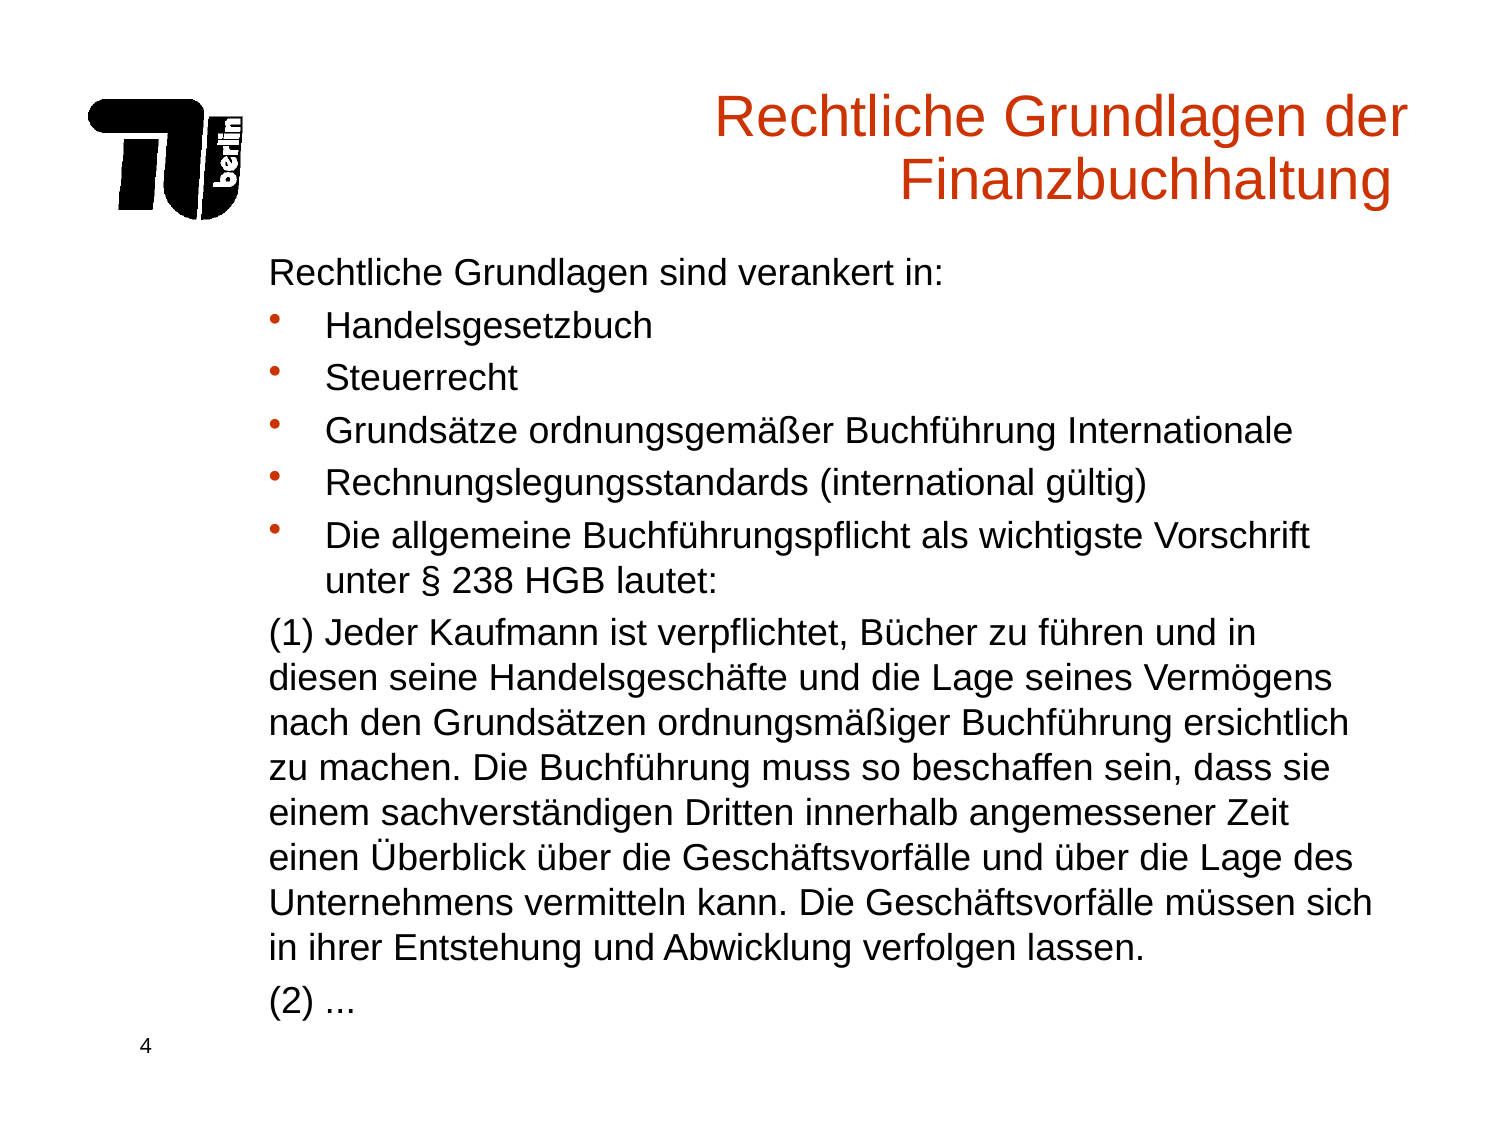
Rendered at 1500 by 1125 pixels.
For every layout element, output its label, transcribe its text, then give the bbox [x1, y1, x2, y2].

title Rechtliche Grundlagen der Finanzbuchhaltung [253, 62, 1425, 220]
text_box Rechtliche Grundlagen sind verankert in: Handelsgesetzbuch Steuerrecht Grundsätze ordnungsgemäßer Buchführung Internationale Rechnungslegungsstandards (international gültig) Die allgemeine Buchführungspflicht als wichtigste Vorschrift unter § 238 HGB lautet: (1) Jeder Kaufmann ist verpflichtet, Bücher zu führen und in diesen seine Handelsgeschäfte und die Lage seines Vermögens nach den Grundsätzen ordnungsmäßiger Buchführung ersichtlich zu machen. Die Buchführung muss so beschaffen sein, dass sie einem sachverständigen Dritten innerhalb angemessener Zeit einen Überblick über die Geschäftsvorfälle und über die Lage des Unternehmens vermitteln kann. Die Geschäftsvorfälle müssen sich in ihrer Entstehung und Abwicklung verfolgen lassen. (2) ... [253, 240, 1392, 964]
picture [88, 99, 243, 220]
